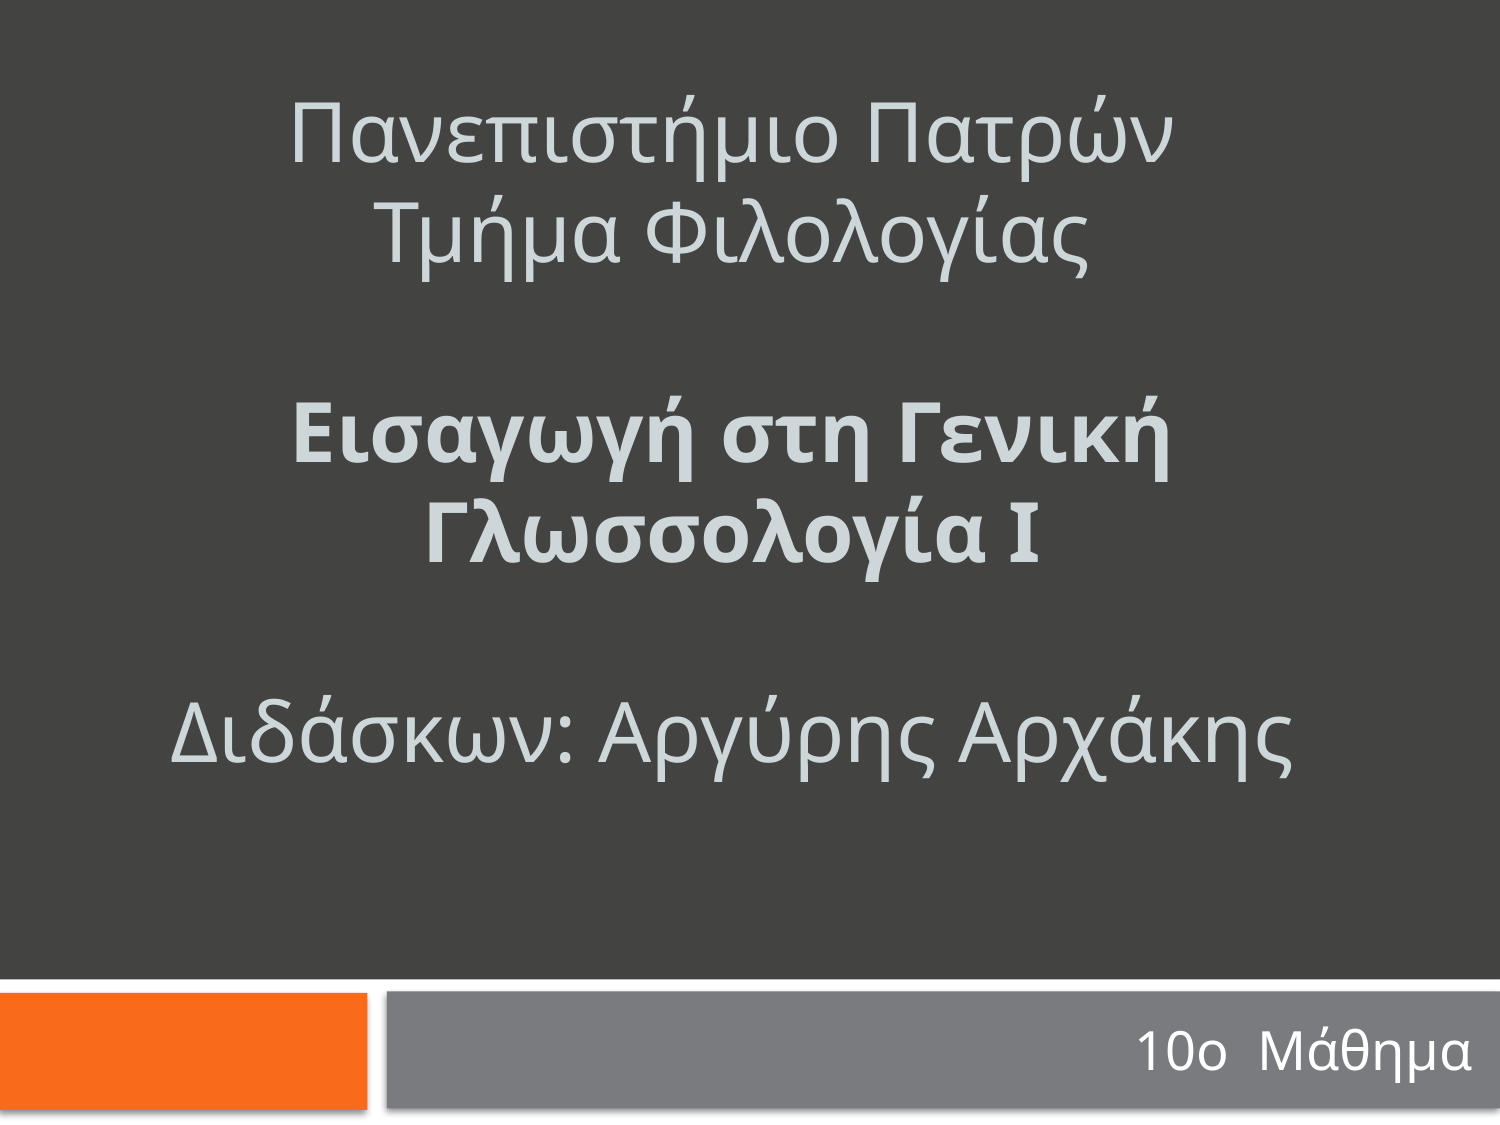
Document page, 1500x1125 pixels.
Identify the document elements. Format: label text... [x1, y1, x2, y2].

title Πανεπιστήμιο Πατρών Τμήμα Φιλολογίας Εισαγωγή στη Γενική Γλωσσολογία Ι Διδάσκων: Αργύρης Αρχάκης [76, 30, 1389, 788]
subtitle 10o Μάθημα [387, 992, 1488, 1106]
